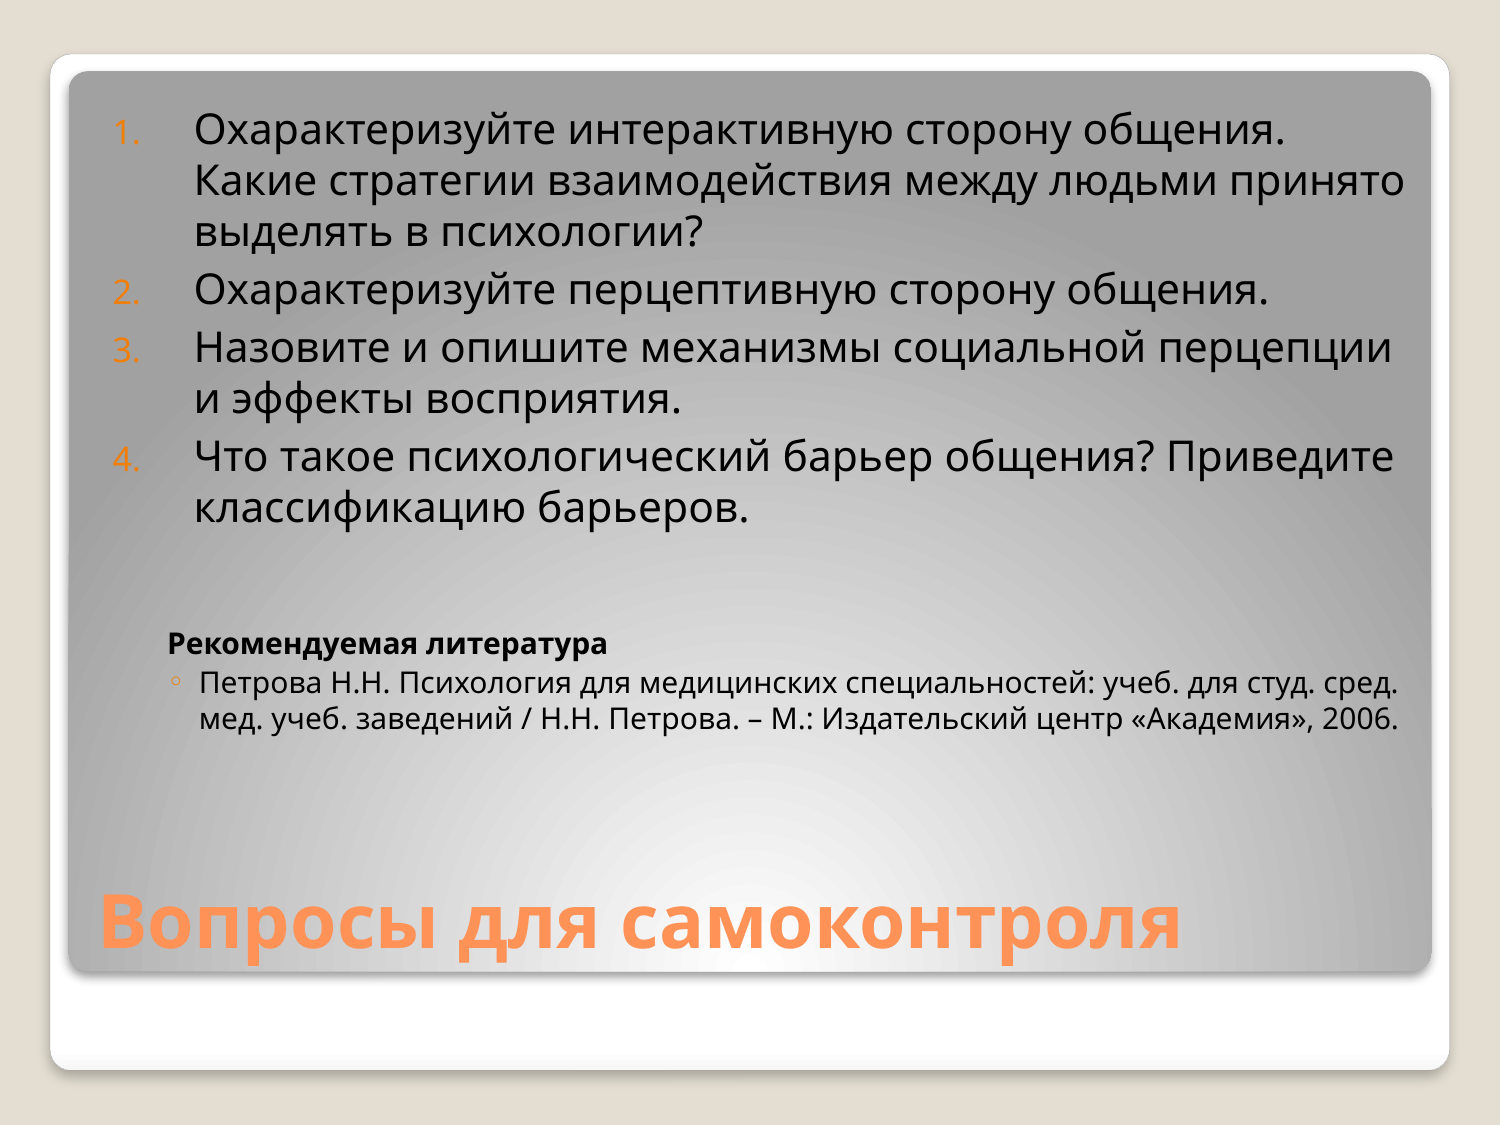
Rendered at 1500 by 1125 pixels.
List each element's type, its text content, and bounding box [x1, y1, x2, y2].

title Вопросы для самоконтроля [82, 798, 1425, 972]
list Охарактеризуйте интерактивную сторону общения. Какие стратегии взаимодействия между людьми принято выделять в психологии? Охарактеризуйте перцептивную сторону общения. Назовите и опишите механизмы социальной перцепции и эффекты восприятия. Что такое психологический барьер общения? Приведите классификацию барьеров. Рекомендуемая литература Петрова Н.Н. Психология для медицинских специальностей: учеб. для студ. сред. мед. учеб. заведений / Н.Н. Петрова. – М.: Издательский центр «Академия», 2006. [82, 86, 1425, 774]
